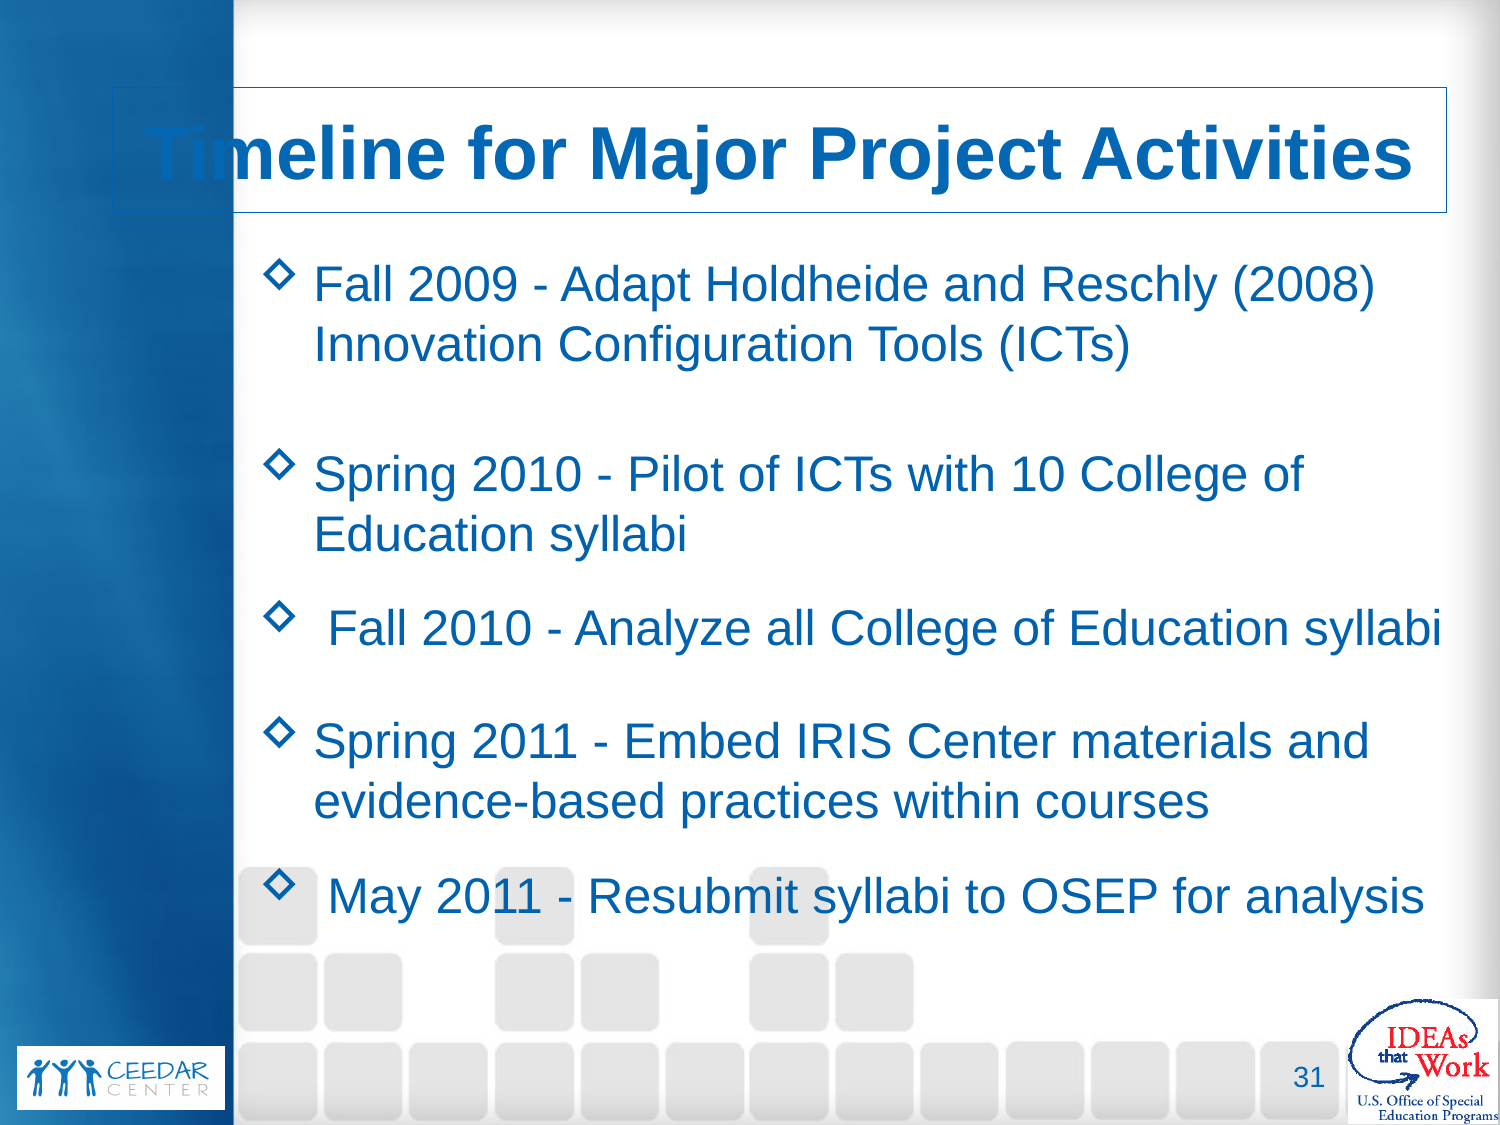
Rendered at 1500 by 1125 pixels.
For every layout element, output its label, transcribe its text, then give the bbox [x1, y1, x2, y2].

list Fall 2009 - Adapt Holdheide and Reschly (2008) Innovation Configuration Tools (ICTs) Spring 2010 - Pilot of ICTs with 10 College of Education syllabi Fall 2010 - Analyze all College of Education syllabi Spring 2011 - Embed IRIS Center materials and evidence-based practices within courses May 2011 - Resubmit syllabi to OSEP for analysis [242, 243, 1500, 1035]
picture [0, 0, 1500, 1125]
slide_number 31 [990, 1051, 1341, 1125]
title Timeline for Major Project Activities [112, 87, 1447, 213]
